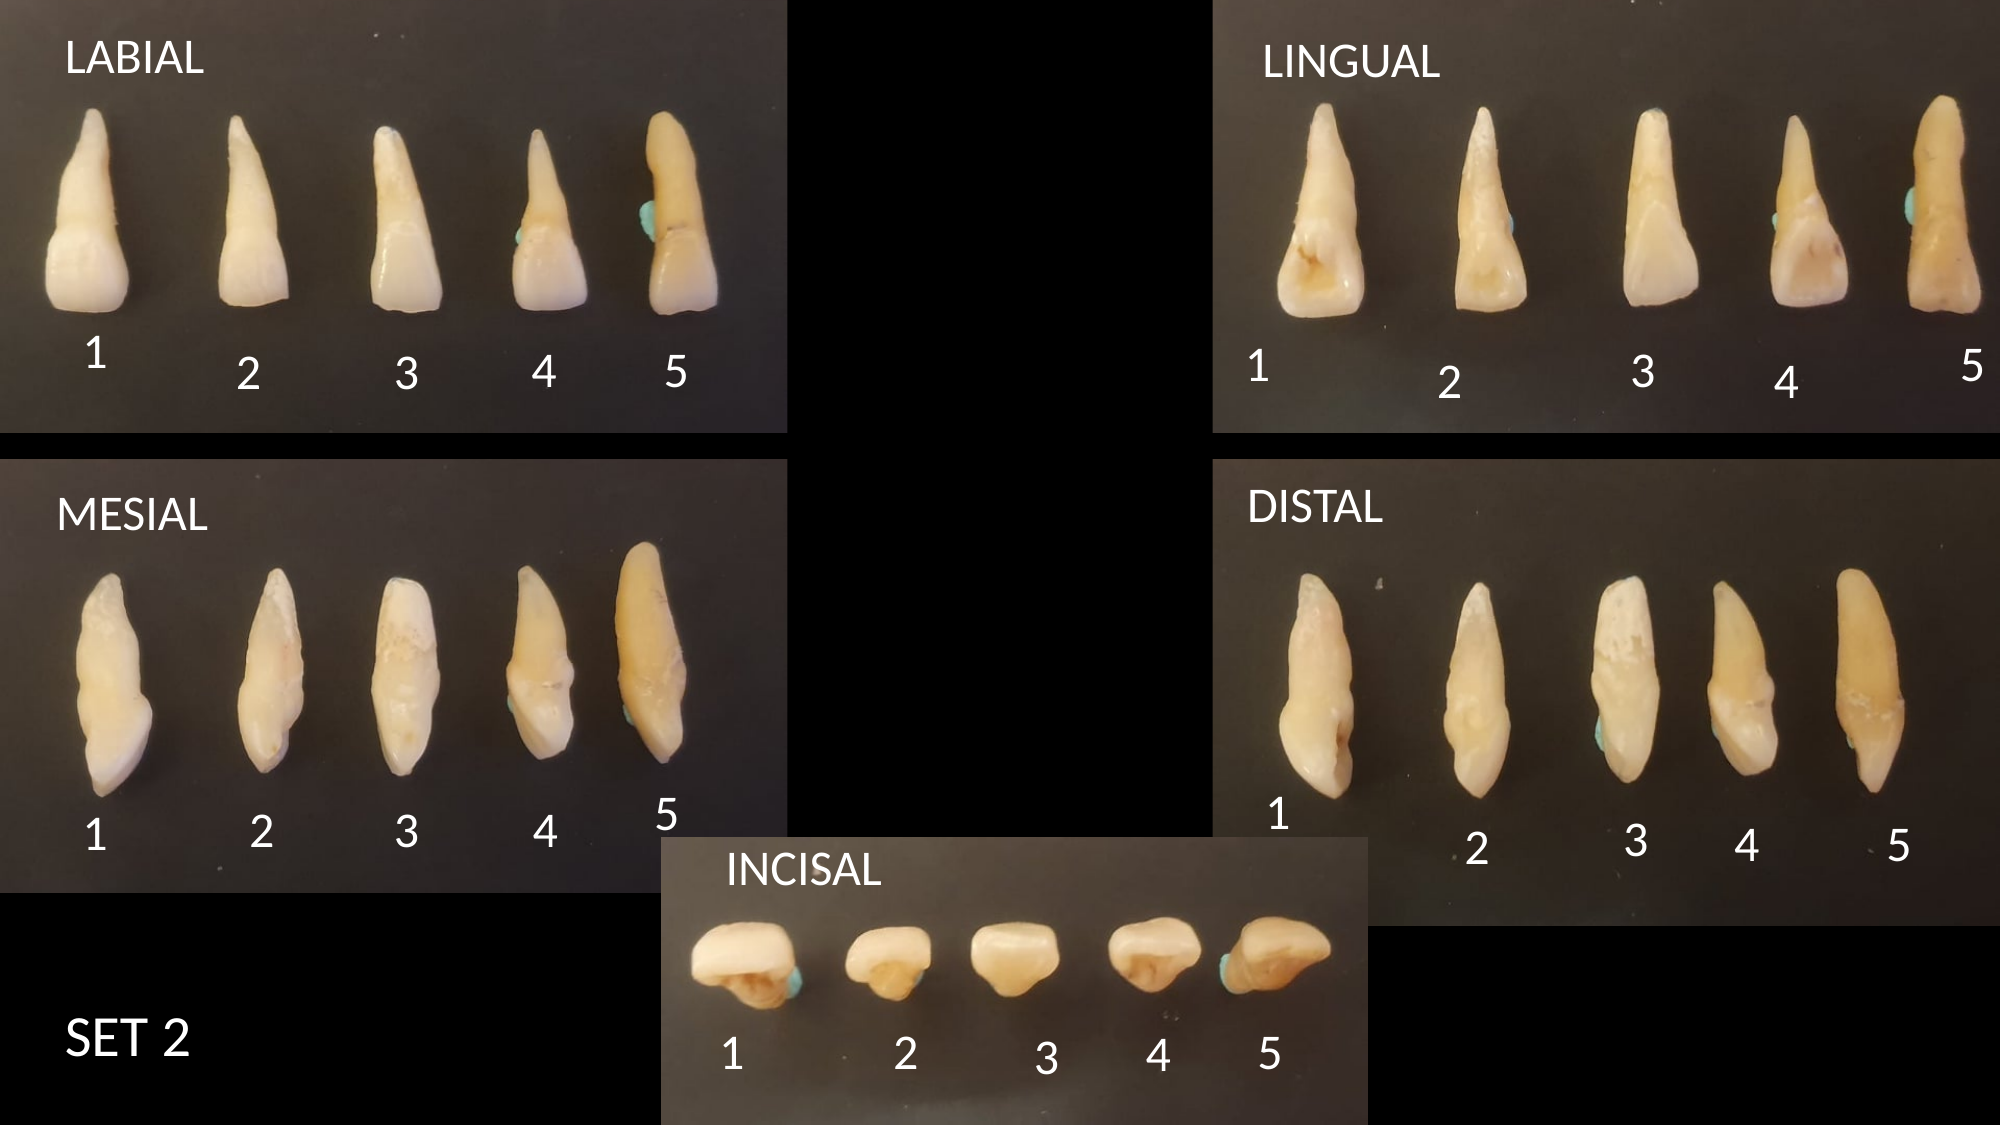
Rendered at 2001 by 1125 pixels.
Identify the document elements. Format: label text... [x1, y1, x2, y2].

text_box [0, 0, 788, 433]
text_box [0, 459, 788, 893]
text_box SET 2 [49, 990, 254, 1076]
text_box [1140, 0, 2000, 433]
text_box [1161, 459, 2000, 926]
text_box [615, 827, 1368, 1125]
